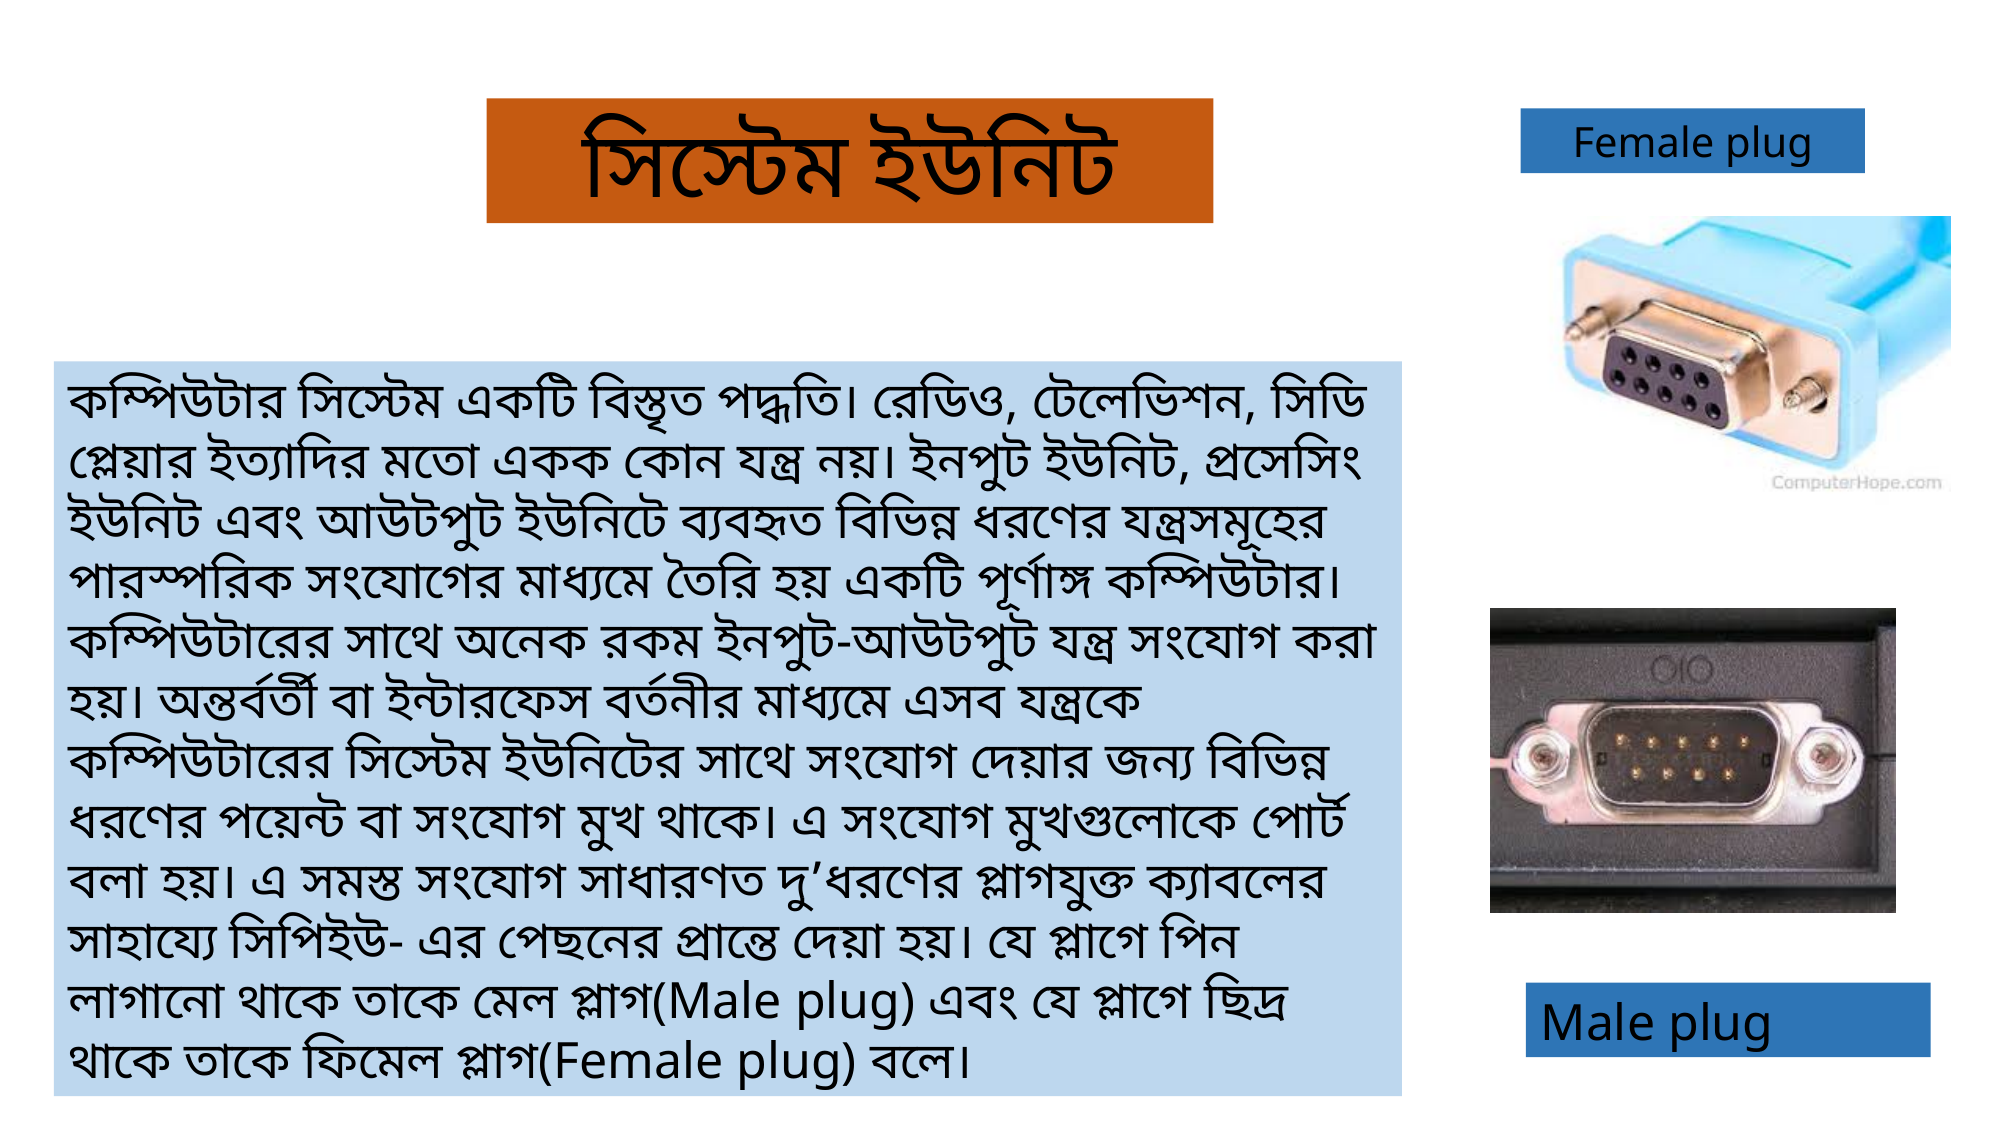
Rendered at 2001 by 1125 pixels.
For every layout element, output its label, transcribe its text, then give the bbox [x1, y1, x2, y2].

picture [1525, 216, 1951, 507]
text_box সিস্টেম ইউনিট [486, 98, 1214, 224]
text_box Male plug [1525, 982, 1931, 1058]
text_box কম্পিউটার সিস্টেম একটি বিস্তৃত পদ্ধতি। রেডিও, টেলেভিশন, সিডি প্লেয়ার ইত্যাদির মতো একক কোন যন্ত্র নয়। ইনপুট ইউনিট, প্রসেসিং ইউনিট এবং আউটপুট ইউনিটে ব্যবহৃত বিভিন্ন ধরণের যন্ত্রসমূহের পারস্পরিক সংযোগের মাধ্যমে তৈরি হয় একটি পূর্ণাঙ্গ কম্পিউটার। কম্পিউটারের সাথে অনেক রকম ইনপুট-আউটপুট যন্ত্র সংযোগ করা হয়। অন্তর্বর্তী বা ইন্টারফেস বর্তনীর মাধ্যমে এসব যন্ত্রকে কম্পিউটারের সিস্টেম ইউনিটের সাথে সংযোগ দেয়ার জন্য বিভিন্ন ধরণের পয়েন্ট বা সংযোগ মুখ থাকে। এ সংযোগ মুখগুলোকে পোর্ট বলা হয়। এ সমস্ত সংযোগ সাধারণত দু’ধরণের প্লাগযুক্ত ক্যাবলের সাহায্যে সিপিইউ- এর পেছনের প্রান্তে দেয়া হয়। যে প্লাগে পিন লাগানো থাকে তাকে মেল প্লাগ(Male plug) এবং যে প্লাগে ছিদ্র থাকে তাকে ফিমেল প্লাগ(Female plug) বলে। [53, 361, 1402, 1097]
picture [1944, 216, 1951, 248]
text_box Female plug [1520, 108, 1865, 174]
picture [1490, 608, 1896, 913]
